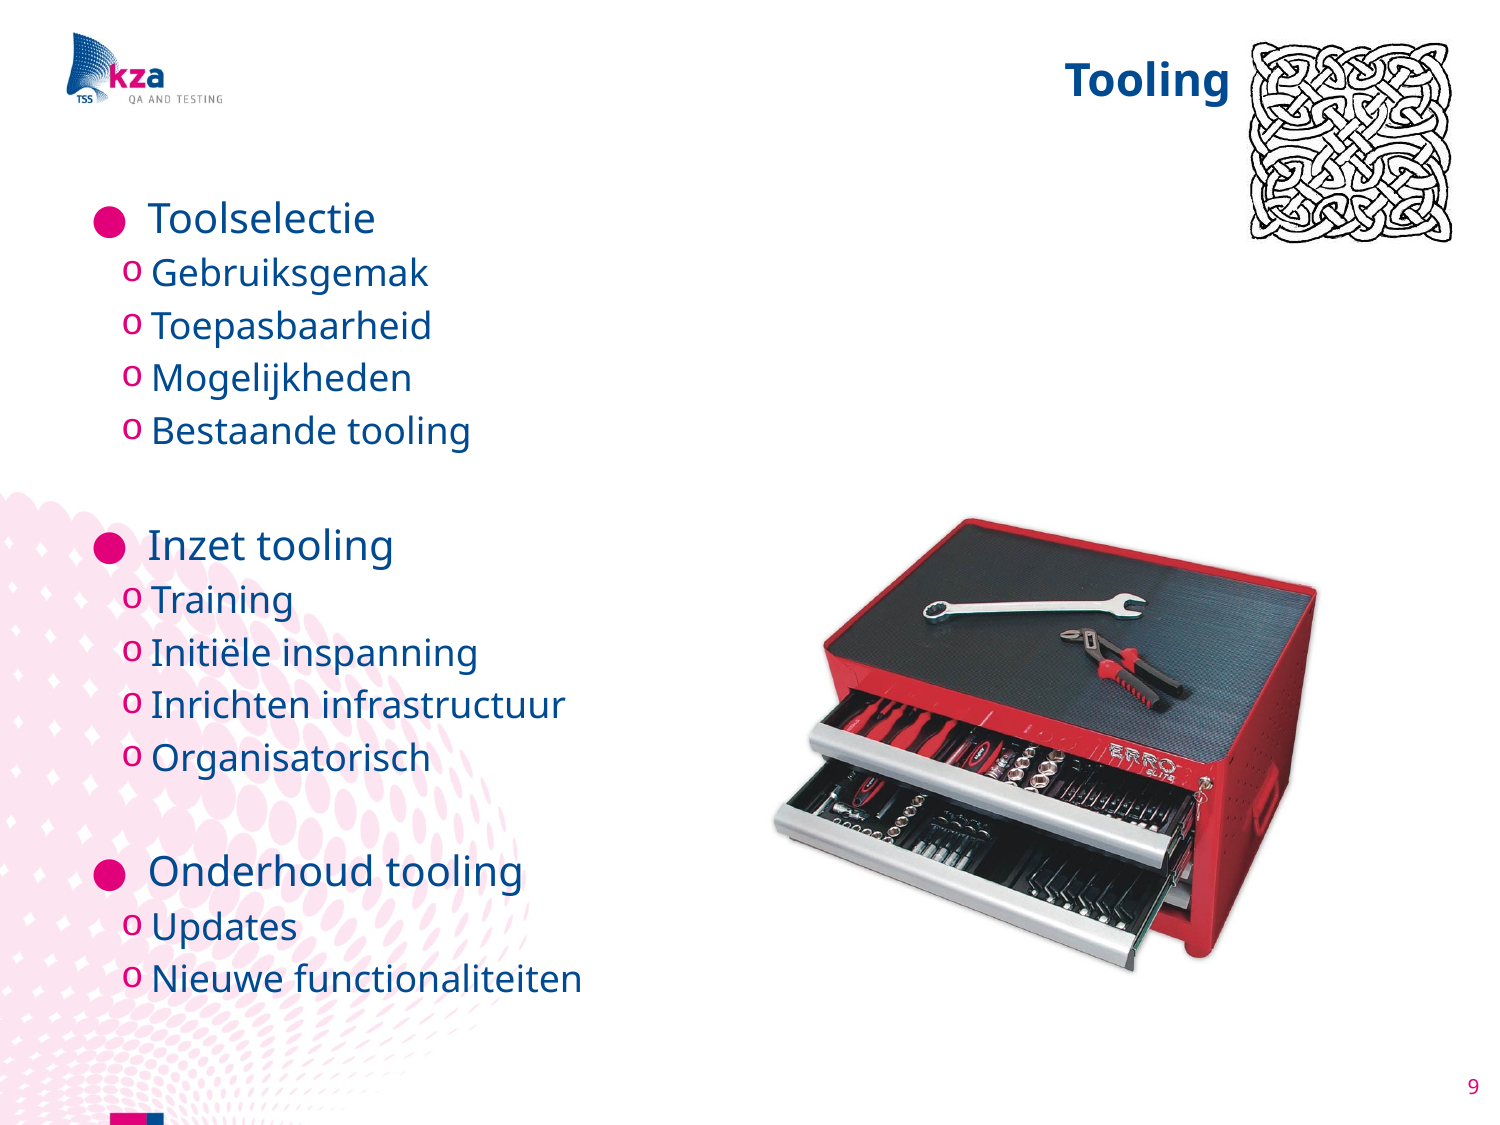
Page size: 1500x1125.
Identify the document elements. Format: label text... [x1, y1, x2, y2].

list Toolselectie Gebruiksgemak Toepasbaarheid Mogelijkheden Bestaande tooling Inzet tooling Training Initiële inspanning Inrichten infrastructuur Organisatorisch Onderhoud tooling Updates Nieuwe functionaliteiten [76, 184, 1412, 1059]
slide_number 9 [1392, 1057, 1495, 1118]
title Tooling [336, 30, 1247, 126]
picture [0, 0, 1500, 1125]
